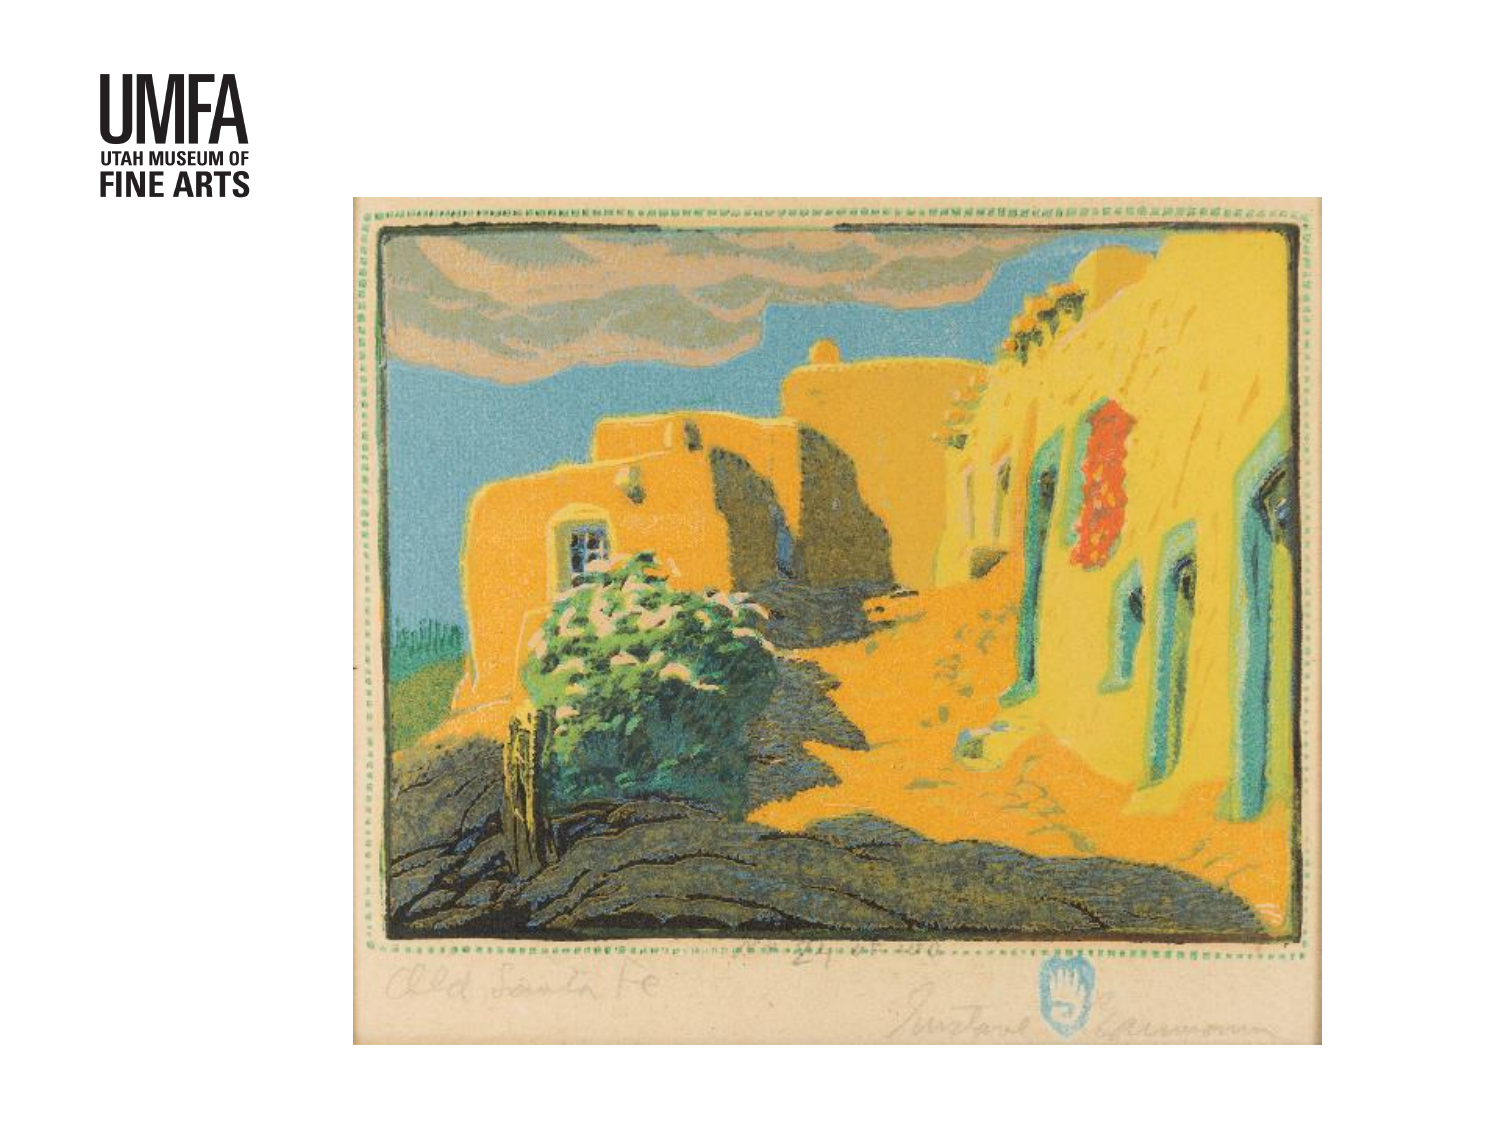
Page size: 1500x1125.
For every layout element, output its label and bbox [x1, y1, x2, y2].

picture [352, 197, 1323, 1046]
picture [96, 72, 252, 199]
